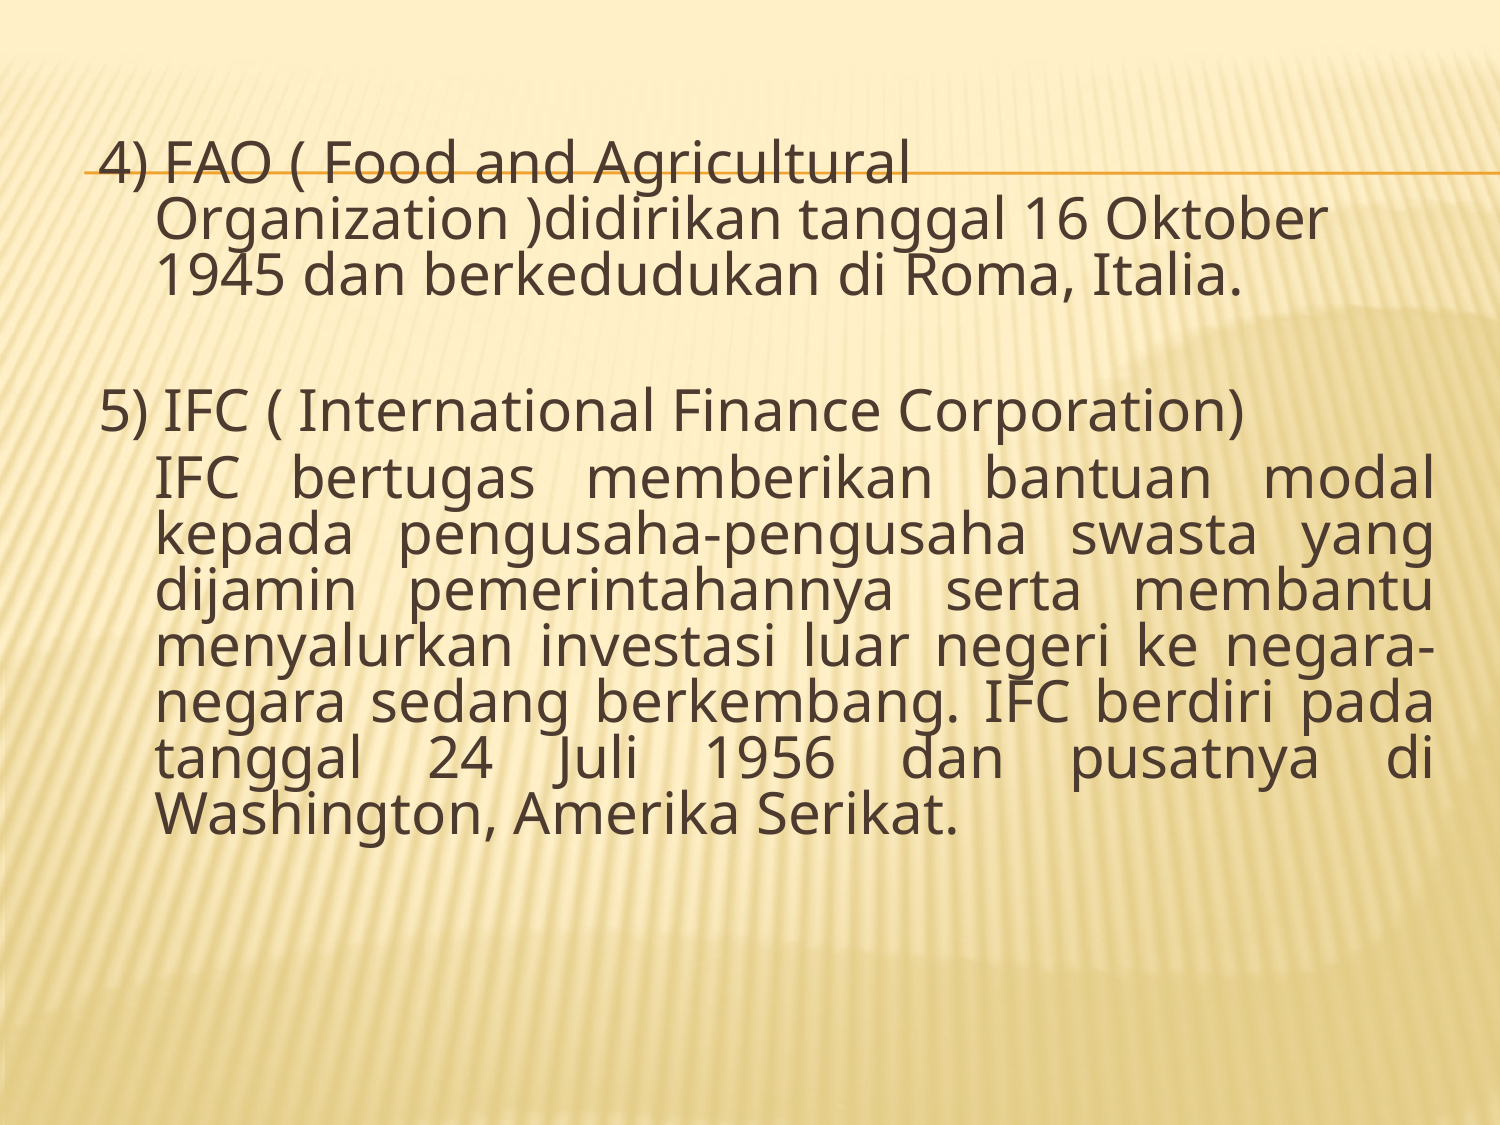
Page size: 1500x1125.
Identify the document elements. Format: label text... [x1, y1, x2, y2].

list 4) FAO ( Food and Agricultural Organization )didirikan tanggal 16 Oktober 1945 dan berkedudukan di Roma, Italia. 5) IFC ( International Finance Corporation) IFC bertugas memberikan bantuan modal kepada pengusaha-pengusaha swasta yang dijamin pemerintahannya serta membantu menyalurkan investasi luar negeri ke negara-negara sedang berkembang. IFC berdiri pada tanggal 24 Juli 1956 dan pusatnya di Washington, Amerika Serikat. [83, 50, 1451, 1050]
